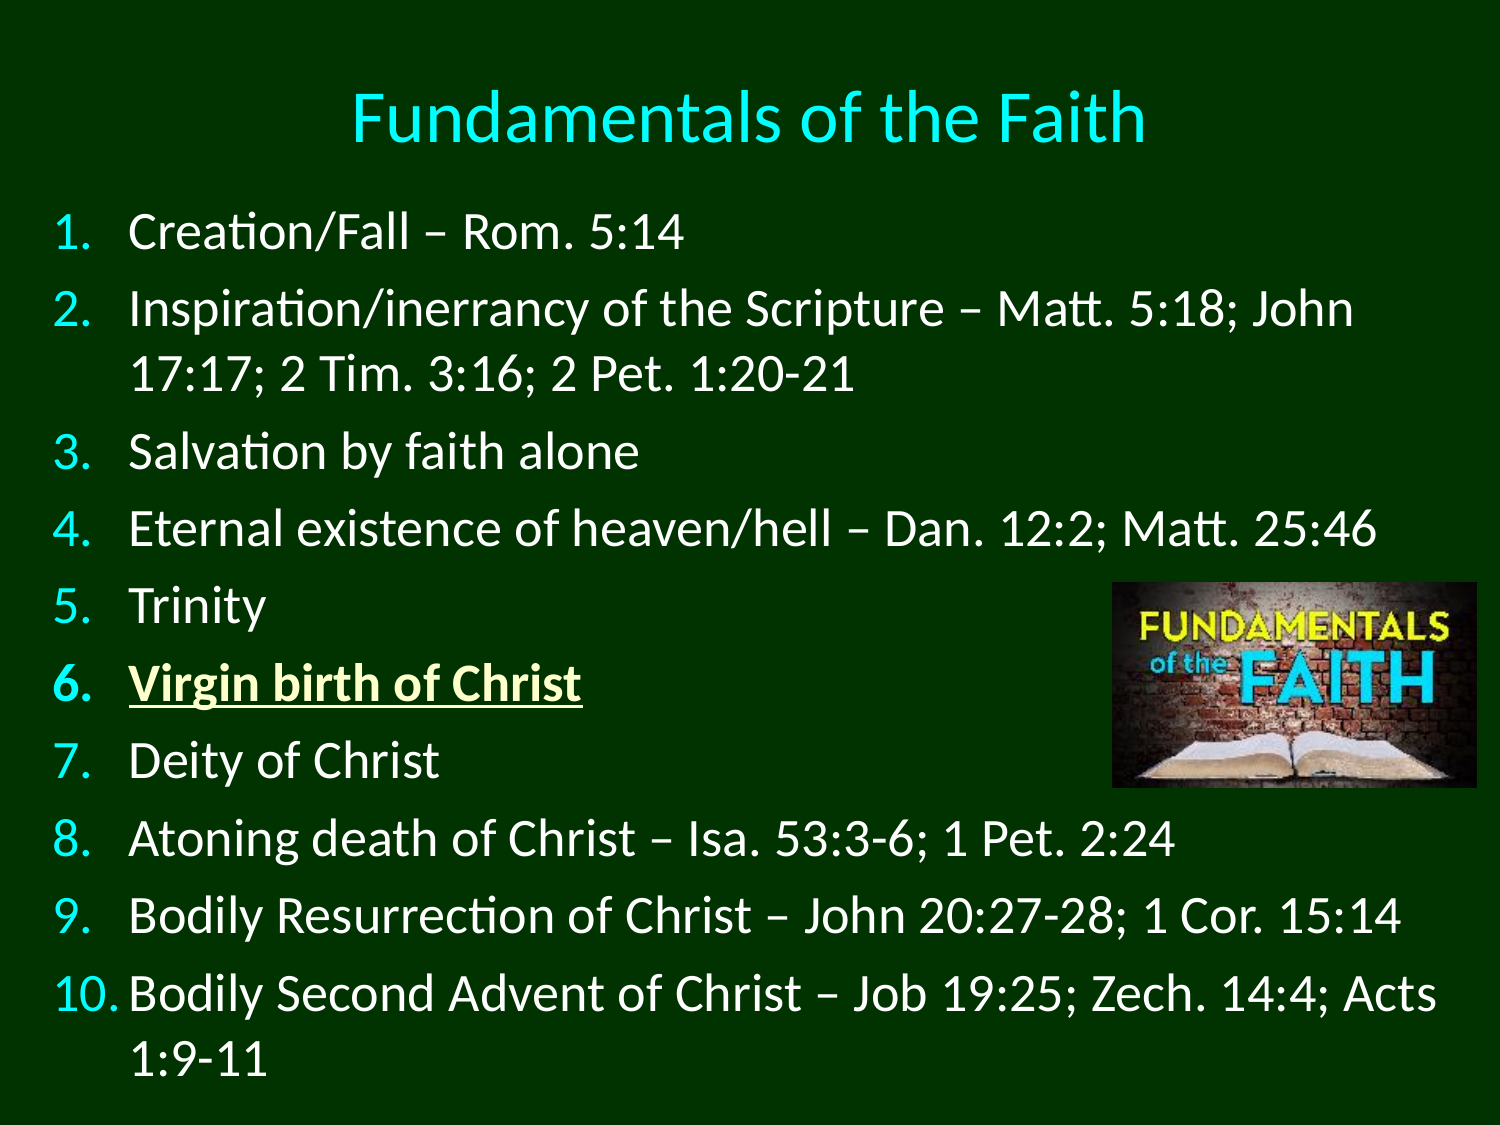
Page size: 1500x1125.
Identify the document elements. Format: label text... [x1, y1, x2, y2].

picture [1112, 582, 1477, 788]
title Fundamentals of the Faith [275, 37, 1225, 187]
list Creation/Fall – Rom. 5:14 Inspiration/inerrancy of the Scripture – Matt. 5:18; John 17:17; 2 Tim. 3:16; 2 Pet. 1:20-21 Salvation by faith alone Eternal existence of heaven/hell – Dan. 12:2; Matt. 25:46 Trinity Virgin birth of Christ Deity of Christ Atoning death of Christ – Isa. 53:3-6; 1 Pet. 2:24 Bodily Resurrection of Christ – John 20:27-28; 1 Cor. 15:14 Bodily Second Advent of Christ – Job 19:25; Zech. 14:4; Acts 1:9-11 [37, 187, 1463, 1101]
